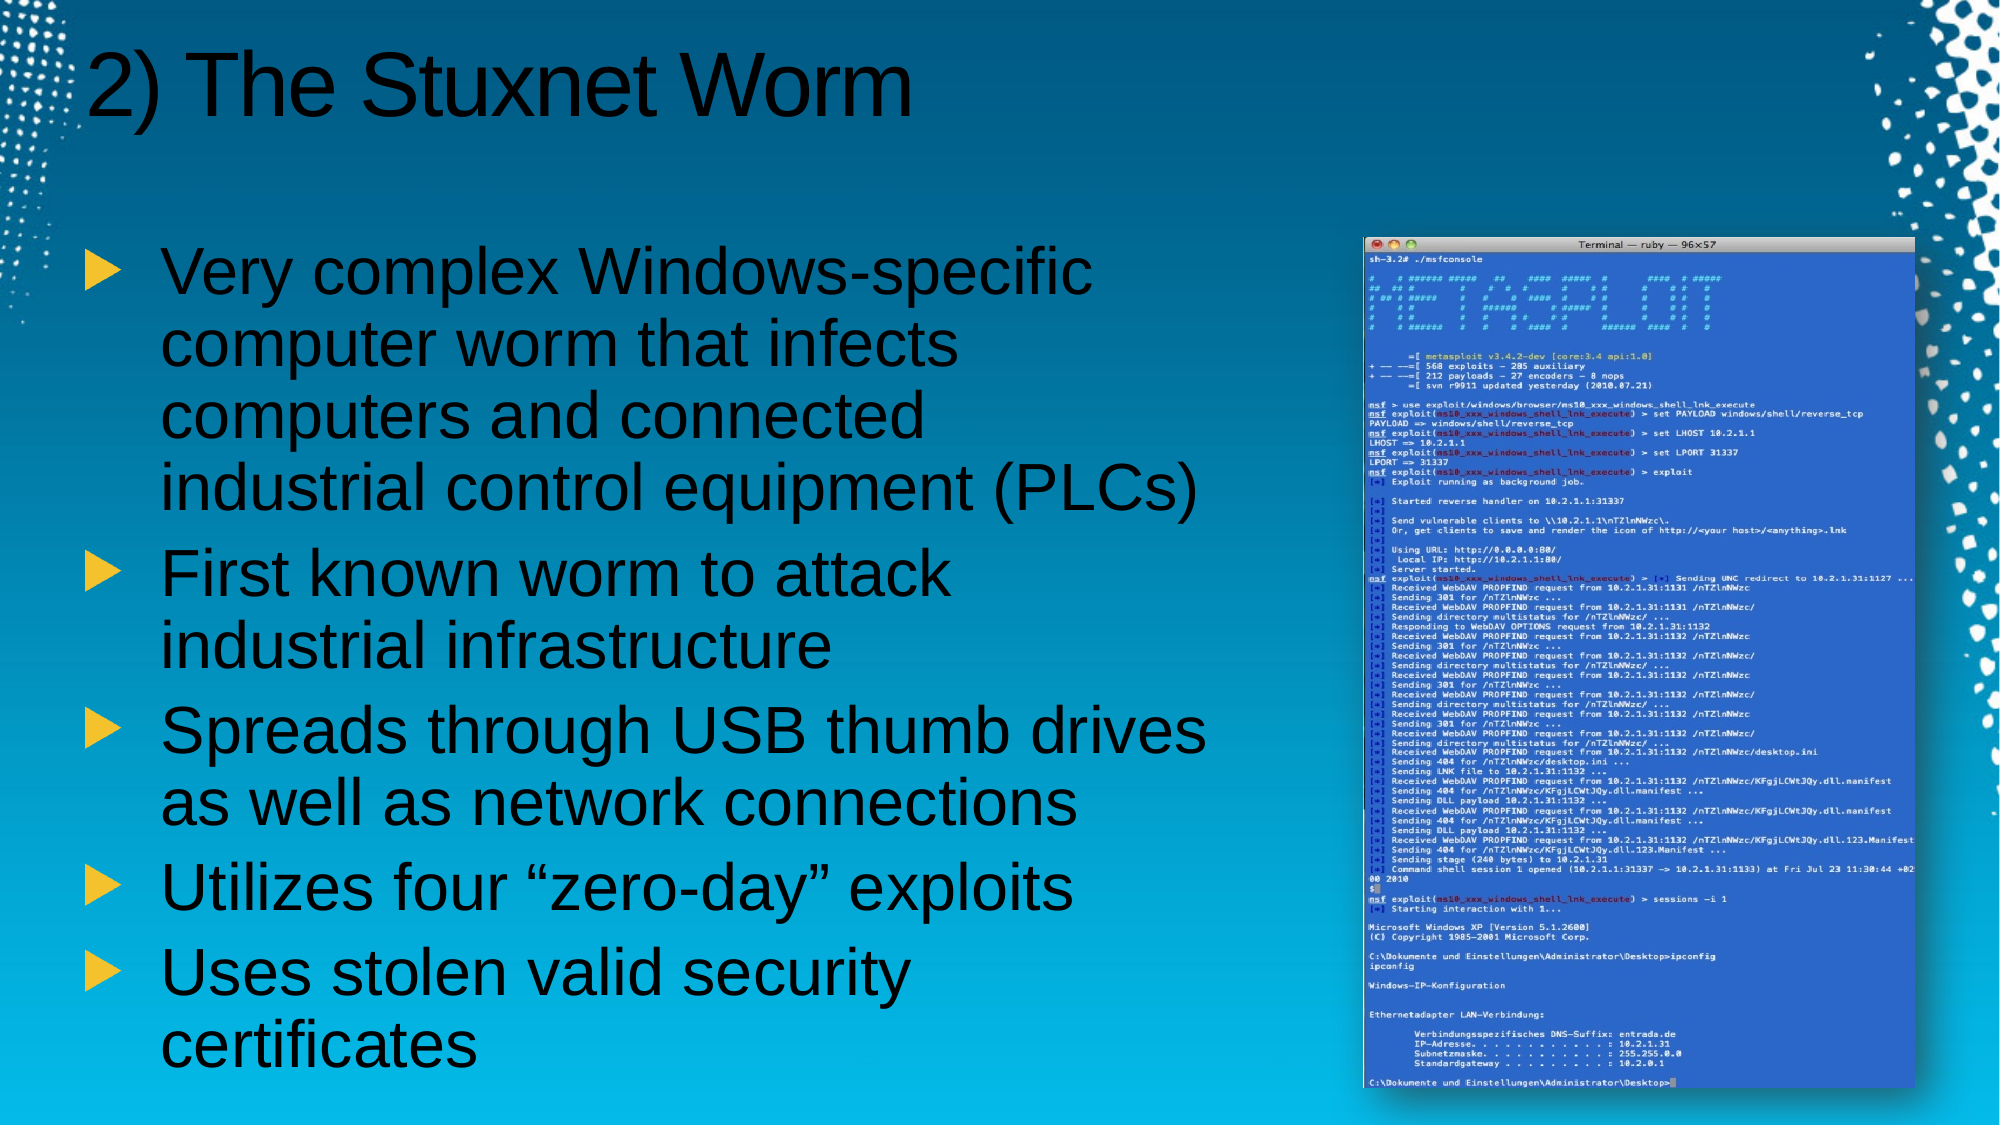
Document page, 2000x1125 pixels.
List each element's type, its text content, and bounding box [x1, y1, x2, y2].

picture [823, 865, 827, 875]
picture [621, 706, 626, 752]
picture [1922, 200, 1934, 207]
picture [925, 719, 929, 752]
picture [0, 155, 5, 163]
picture [1929, 27, 1945, 45]
picture [86, 865, 119, 904]
picture [522, 566, 541, 595]
picture [989, 718, 1007, 752]
picture [686, 961, 712, 994]
picture [760, 790, 789, 824]
picture [248, 719, 252, 752]
picture [610, 626, 625, 667]
picture [1972, 312, 1985, 322]
picture [449, 1033, 475, 1066]
picture [58, 32, 66, 41]
picture [201, 791, 227, 824]
title 2) The Stuxnet Worm [85, 37, 1914, 138]
picture [1963, 535, 1977, 550]
picture [18, 13, 26, 19]
picture [164, 790, 196, 824]
picture [165, 708, 200, 752]
picture [335, 961, 361, 994]
picture [645, 875, 674, 909]
picture [429, 711, 444, 752]
picture [1993, 321, 2000, 339]
picture [197, 1032, 226, 1066]
picture [672, 566, 676, 595]
picture [238, 621, 243, 667]
picture [242, 566, 268, 595]
picture [441, 566, 460, 595]
picture [571, 566, 600, 595]
picture [1950, 359, 1960, 366]
picture [290, 634, 316, 667]
picture [1991, 637, 2000, 652]
picture [212, 961, 238, 994]
picture [727, 790, 753, 824]
picture [210, 868, 225, 909]
picture [770, 708, 803, 752]
picture [305, 718, 337, 752]
picture [829, 961, 833, 994]
picture [438, 960, 467, 994]
picture [386, 790, 418, 824]
picture [43, 42, 49, 53]
picture [364, 706, 369, 752]
picture [625, 876, 629, 909]
picture [553, 876, 578, 909]
picture [719, 960, 748, 994]
picture [30, 14, 40, 23]
picture [251, 791, 295, 824]
picture [934, 875, 952, 909]
picture [706, 566, 717, 595]
picture [492, 876, 496, 909]
picture [26, 57, 34, 68]
picture [836, 791, 840, 824]
picture [1942, 269, 1953, 276]
picture [288, 1020, 303, 1066]
picture [808, 790, 824, 824]
picture [1963, 334, 1972, 344]
picture [584, 719, 609, 766]
picture [545, 566, 564, 595]
picture [726, 863, 731, 909]
picture [655, 791, 659, 824]
picture [486, 960, 502, 994]
picture [255, 1025, 270, 1066]
picture [246, 960, 275, 994]
picture [860, 718, 877, 752]
picture [881, 961, 909, 1007]
picture [1915, 109, 1924, 119]
picture [16, 143, 21, 151]
picture [632, 566, 637, 595]
picture [925, 876, 930, 923]
picture [237, 1033, 241, 1066]
picture [1970, 426, 1980, 436]
picture [975, 875, 1004, 909]
picture [416, 875, 445, 909]
picture [1947, 413, 1958, 424]
picture [980, 706, 985, 752]
picture [344, 634, 348, 667]
picture [792, 961, 808, 994]
picture [1960, 392, 1970, 403]
picture [1979, 657, 1995, 676]
picture [474, 633, 491, 667]
picture [1958, 445, 1968, 460]
picture [379, 719, 405, 752]
picture [954, 718, 969, 752]
picture [508, 718, 537, 752]
picture [1990, 492, 2000, 505]
picture [1045, 876, 1071, 909]
picture [42, 31, 53, 39]
picture [1105, 719, 1134, 752]
picture [778, 566, 810, 595]
picture [616, 790, 645, 824]
picture [455, 876, 471, 909]
picture [776, 876, 805, 923]
picture [630, 718, 647, 752]
picture [167, 566, 196, 595]
picture [1946, 155, 1961, 167]
picture [564, 960, 596, 994]
picture [1932, 234, 1943, 242]
picture [1988, 547, 2000, 561]
picture [890, 876, 916, 909]
picture [220, 718, 238, 752]
picture [1892, 212, 1902, 216]
picture [33, 116, 40, 124]
picture [488, 719, 492, 752]
picture [0, 24, 9, 33]
picture [741, 875, 773, 909]
picture [18, 0, 29, 6]
picture [1954, 246, 1965, 256]
picture [547, 783, 562, 824]
picture [1889, 152, 1901, 166]
picture [323, 1032, 349, 1066]
picture [395, 863, 410, 909]
picture [383, 566, 412, 595]
picture [743, 634, 760, 667]
picture [460, 718, 477, 752]
picture [924, 566, 948, 595]
picture [677, 708, 713, 752]
picture [423, 791, 449, 824]
picture [6, 97, 12, 105]
picture [1973, 368, 1982, 380]
picture [862, 953, 877, 994]
picture [29, 27, 38, 38]
picture [321, 626, 336, 667]
picture [1898, 188, 1912, 198]
picture [28, 42, 36, 53]
picture [166, 950, 202, 994]
picture [1941, 465, 1958, 484]
picture [486, 790, 502, 824]
picture [704, 875, 722, 909]
picture [582, 719, 600, 752]
picture [1049, 791, 1075, 824]
picture [1963, 278, 1976, 291]
picture [852, 566, 884, 595]
picture [391, 1025, 406, 1066]
picture [1935, 177, 1945, 189]
picture [512, 790, 541, 824]
picture [1938, 122, 1950, 133]
picture [1994, 382, 2000, 391]
picture [1952, 502, 1967, 516]
picture [476, 876, 480, 909]
picture [1980, 460, 1987, 469]
picture [470, 566, 474, 595]
picture [1072, 719, 1076, 752]
picture [1014, 791, 1018, 824]
picture [800, 633, 829, 667]
picture [1945, 213, 1955, 220]
picture [412, 1032, 441, 1066]
picture [387, 960, 416, 994]
picture [0, 40, 9, 45]
picture [255, 634, 272, 667]
picture [541, 633, 573, 667]
picture [283, 961, 309, 994]
picture [314, 566, 338, 595]
picture [1955, 557, 1965, 573]
picture [975, 790, 1004, 824]
picture [1995, 582, 2000, 595]
picture [529, 961, 558, 994]
picture [16, 22, 23, 34]
picture [347, 566, 351, 595]
picture [871, 790, 900, 824]
picture [1034, 718, 1053, 752]
picture [164, 1032, 190, 1066]
picture [342, 718, 361, 752]
picture [1946, 525, 1956, 533]
picture [547, 719, 563, 752]
picture [1982, 714, 1993, 729]
picture [566, 791, 610, 824]
picture [277, 566, 288, 595]
picture [86, 708, 119, 747]
picture [275, 876, 300, 909]
picture [3, 10, 11, 18]
picture [845, 790, 861, 824]
picture [908, 790, 934, 824]
picture [934, 718, 950, 752]
picture [909, 719, 913, 752]
picture [1974, 683, 1985, 694]
picture [54, 76, 60, 83]
picture [47, 0, 57, 10]
picture [689, 633, 715, 667]
picture [651, 566, 657, 595]
picture [799, 791, 803, 824]
picture [721, 626, 736, 667]
picture [1953, 301, 1962, 312]
picture [521, 634, 525, 667]
picture [757, 960, 783, 994]
picture [631, 960, 649, 994]
picture [465, 634, 469, 667]
picture [13, 41, 25, 49]
picture [222, 566, 226, 595]
picture [11, 55, 21, 64]
picture [764, 634, 768, 667]
picture [1957, 187, 1971, 200]
picture [276, 634, 280, 667]
picture [653, 948, 658, 994]
picture [216, 633, 235, 667]
picture [1914, 164, 1923, 177]
picture [610, 566, 614, 595]
picture [477, 961, 481, 994]
picture [477, 791, 481, 824]
picture [1056, 706, 1061, 752]
picture [836, 566, 847, 595]
picture [780, 634, 784, 667]
picture [86, 551, 119, 590]
picture [723, 566, 752, 595]
picture [366, 953, 381, 994]
picture [378, 633, 410, 667]
picture [1983, 404, 1992, 414]
picture [1978, 517, 1987, 527]
picture [813, 961, 817, 994]
picture [1991, 747, 2000, 765]
picture [675, 634, 679, 667]
picture [357, 1032, 389, 1066]
picture [1992, 438, 2000, 448]
picture [56, 47, 64, 55]
picture [817, 566, 828, 595]
picture [852, 875, 881, 909]
picture [368, 566, 373, 595]
picture [308, 875, 337, 909]
picture [301, 790, 330, 824]
picture [451, 706, 456, 752]
picture [1968, 481, 1978, 492]
picture [24, 72, 32, 79]
picture [10, 69, 17, 78]
picture [498, 621, 513, 667]
picture [17, 129, 23, 136]
picture [1984, 349, 1992, 357]
picture [418, 566, 437, 595]
picture [38, 74, 47, 80]
picture [86, 250, 119, 289]
picture [9, 84, 15, 91]
picture [568, 719, 572, 752]
picture [1981, 604, 2000, 620]
picture [31, 131, 37, 138]
list Very complex Windows-specific computer worm that infects computers and connected industrial control equipment (PLCs) First known worm to attack industrial infrastructure Spreads through USB thumb drives as well as network connections Utilizes four “zero-day” exploits Uses stolen valid security certificates [85, 237, 1241, 566]
picture [190, 633, 207, 667]
picture [1023, 790, 1039, 824]
picture [345, 876, 371, 909]
picture [211, 719, 216, 766]
picture [41, 59, 48, 67]
picture [1925, 87, 1941, 99]
picture [33, 88, 42, 97]
picture [45, 16, 55, 24]
picture [1364, 238, 1949, 1107]
picture [166, 865, 202, 909]
picture [34, 101, 43, 111]
picture [677, 778, 701, 824]
picture [828, 711, 843, 752]
picture [632, 634, 636, 667]
picture [940, 783, 955, 824]
picture [851, 706, 856, 752]
picture [491, 566, 496, 595]
picture [1939, 324, 1952, 333]
picture [33, 0, 42, 10]
picture [1141, 718, 1170, 752]
picture [1963, 589, 1976, 607]
picture [888, 719, 904, 752]
picture [1969, 625, 1985, 642]
picture [1024, 868, 1039, 909]
picture [724, 708, 759, 752]
picture [55, 62, 62, 69]
picture [654, 634, 671, 667]
picture [181, 634, 185, 667]
picture [1921, 0, 1934, 8]
picture [1972, 570, 1986, 583]
picture [889, 566, 915, 595]
picture [586, 875, 615, 909]
picture [1935, 0, 2000, 306]
picture [1178, 719, 1204, 752]
picture [1925, 141, 1935, 155]
picture [578, 634, 604, 667]
picture [1988, 691, 2000, 709]
picture [1910, 223, 1918, 231]
picture [86, 951, 119, 990]
picture [268, 718, 297, 752]
